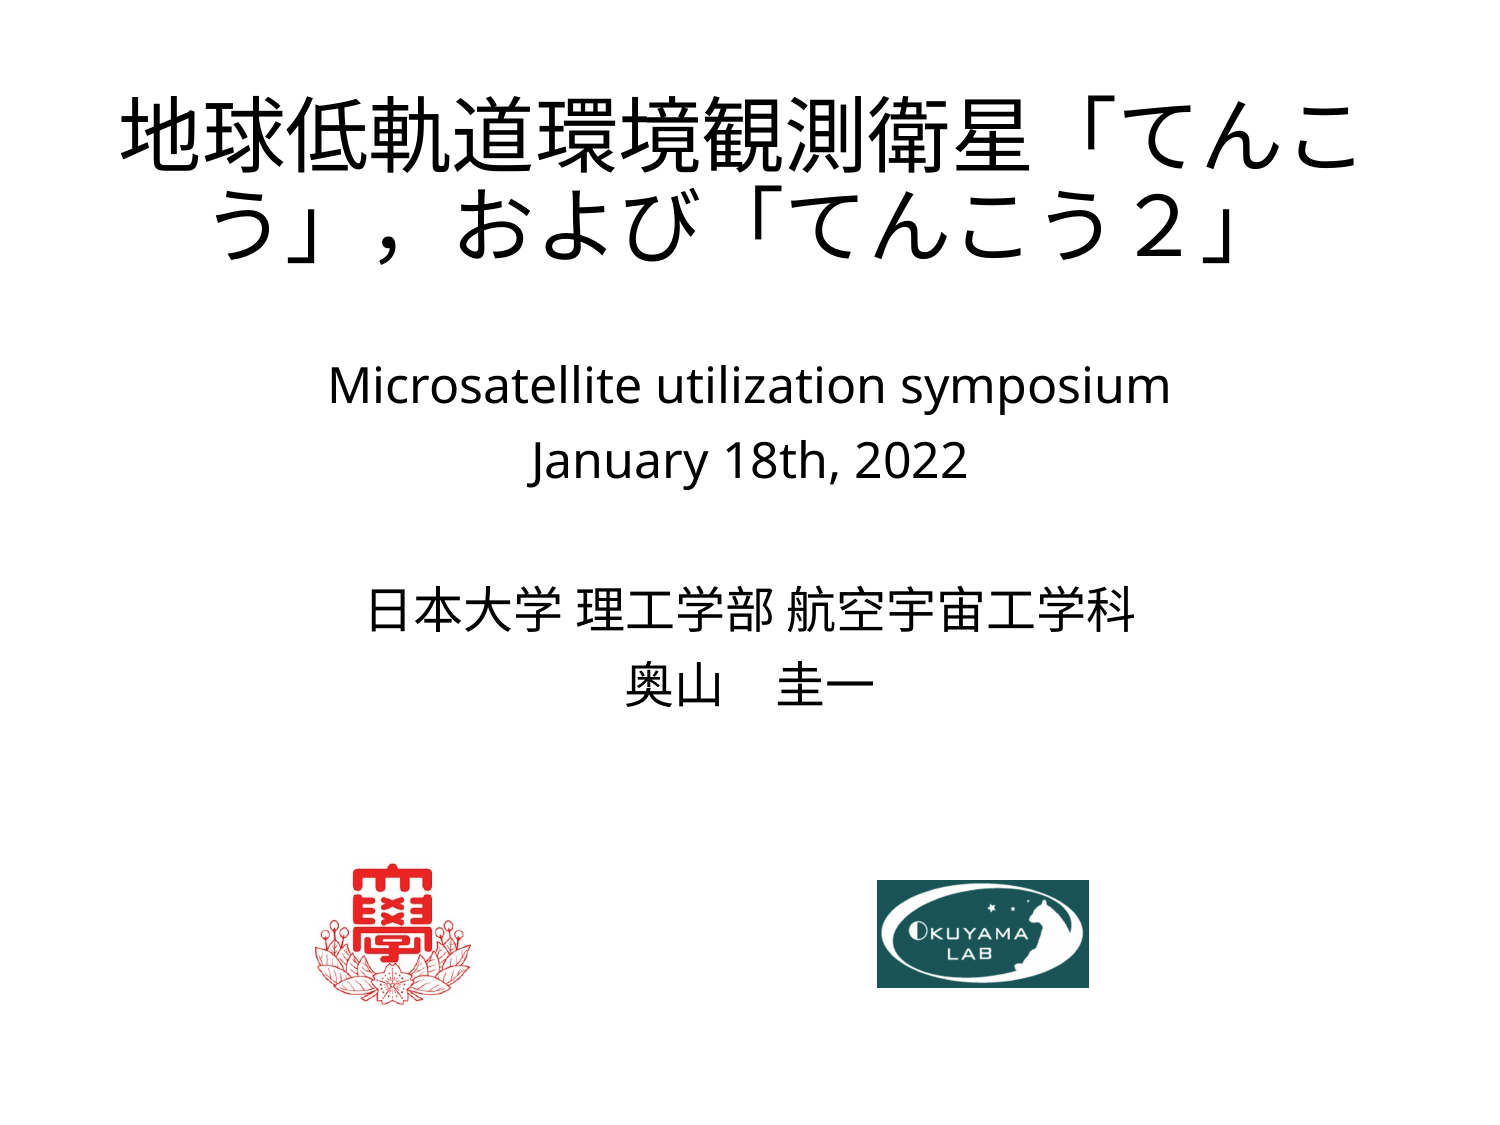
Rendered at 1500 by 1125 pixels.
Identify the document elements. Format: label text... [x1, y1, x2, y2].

picture [315, 856, 471, 1012]
picture [877, 880, 1089, 988]
subtitle Microsatellite utilization symposium January 18th, 2022 日本大学 理工学部 航空宇宙工学科 奥山 圭一 [187, 353, 1313, 557]
title 地球低軌道環境観測衛星「てんこう」，および「てんこう２」 [59, 99, 1428, 282]
